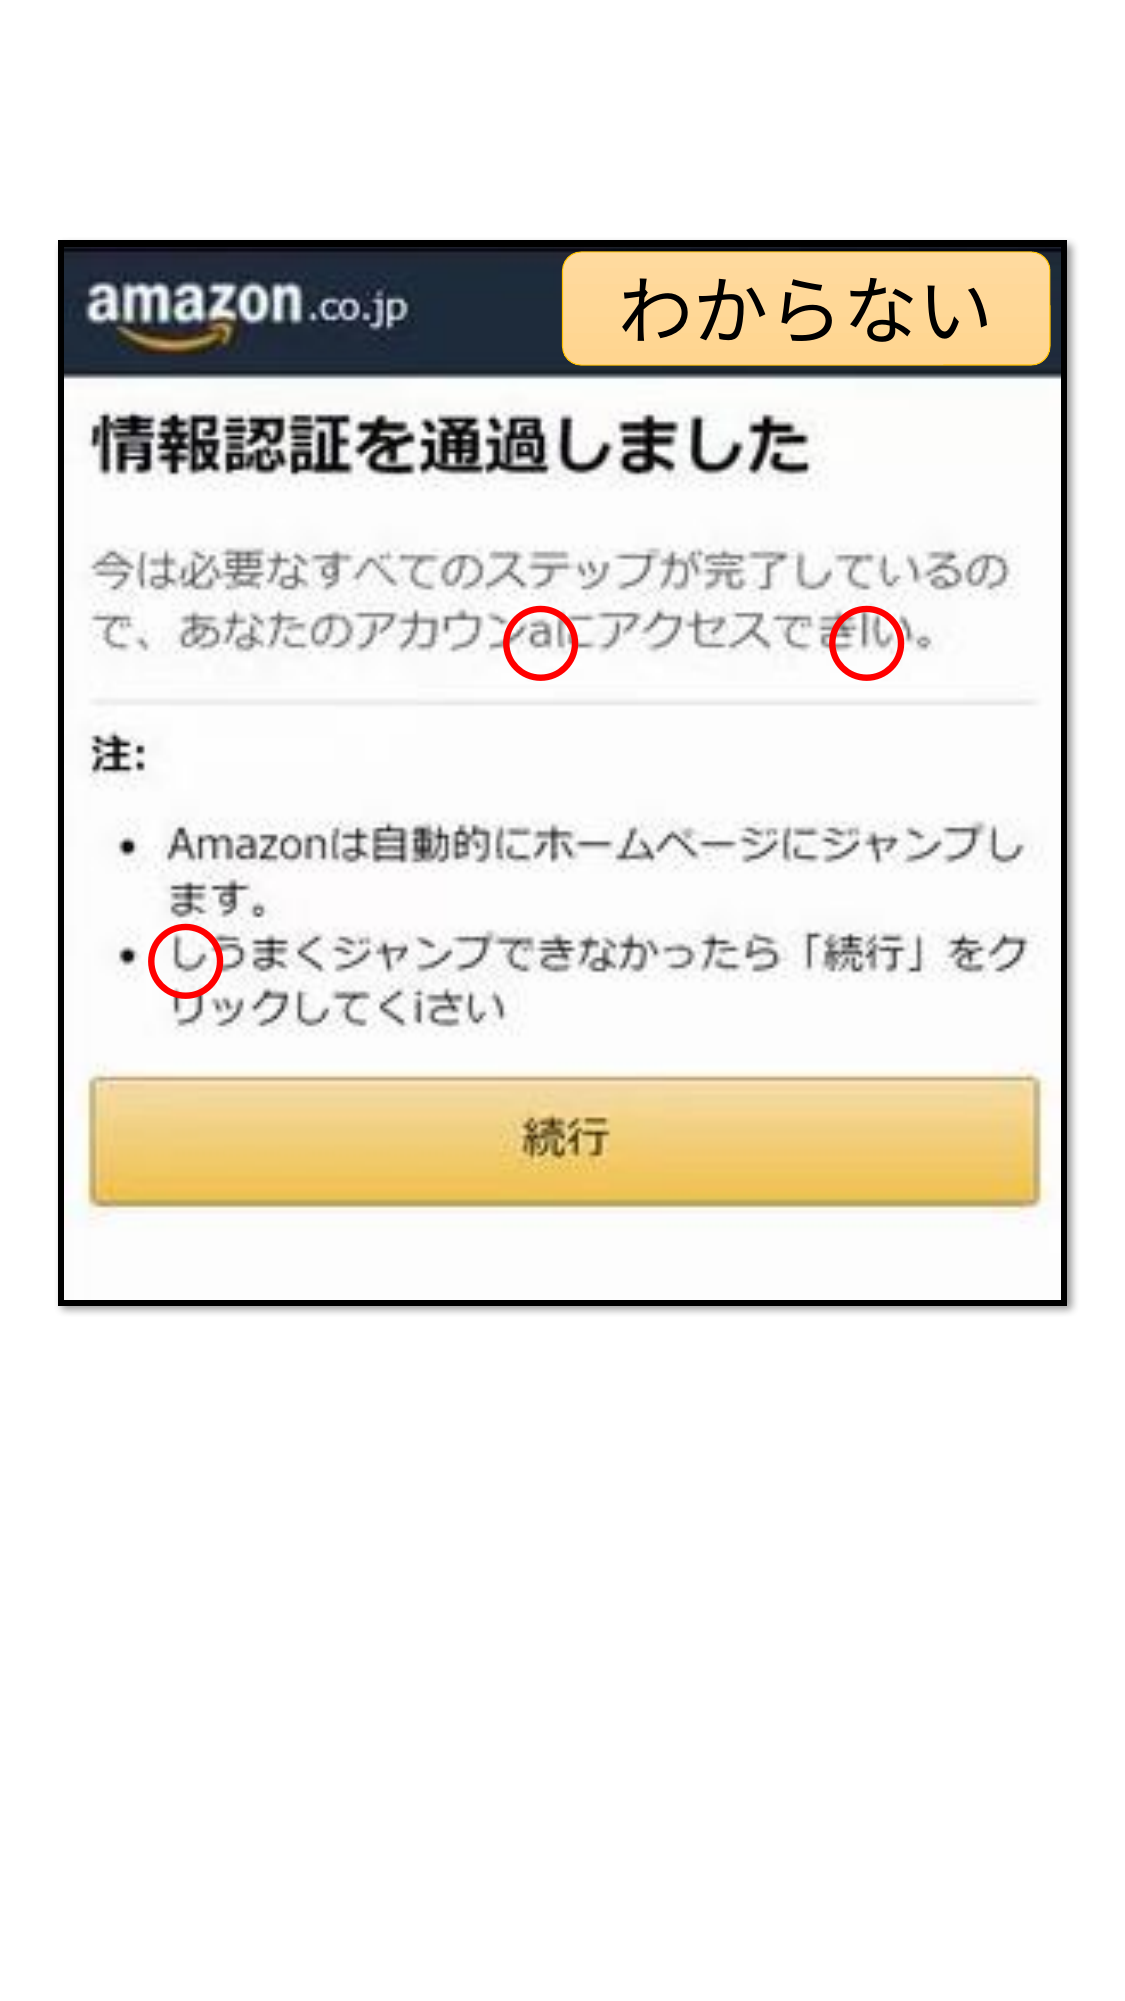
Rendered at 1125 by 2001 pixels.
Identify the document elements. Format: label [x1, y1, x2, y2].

text_box [517, 204, 1090, 430]
picture [63, 246, 1062, 1300]
